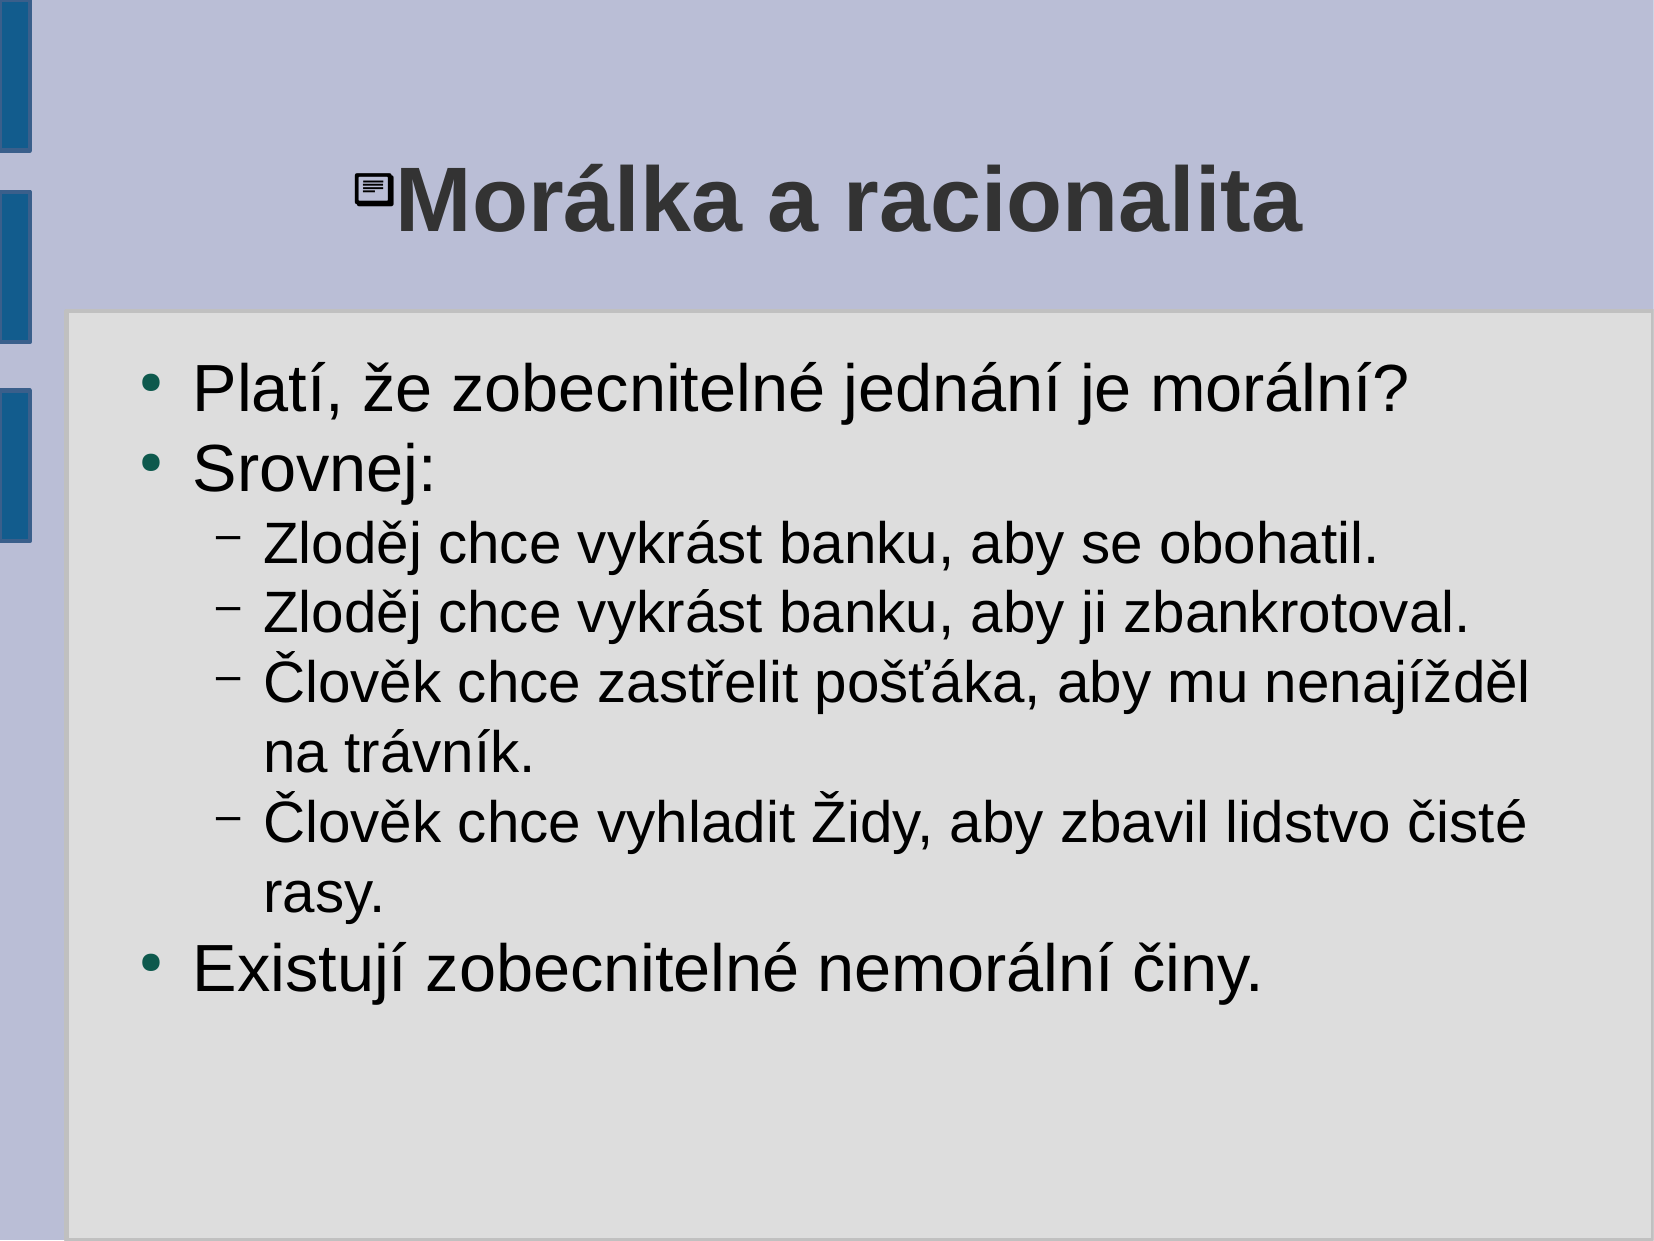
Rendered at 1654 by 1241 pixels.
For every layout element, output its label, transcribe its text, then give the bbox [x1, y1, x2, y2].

title Morálka a racionalita [121, 91, 1534, 299]
list Platí, že zobecnitelné jednání je morální? Srovnej: Zloděj chce vykrást banku, aby se obohatil. Zloděj chce vykrást banku, aby ji zbankrotoval. Člověk chce zastřelit pošťáka, aby mu nenajížděl na trávník. Člověk chce vyhladit Židy, aby zbavil lidstvo čisté rasy. Existují zobecnitelné nemorální činy. [121, 344, 1534, 1127]
